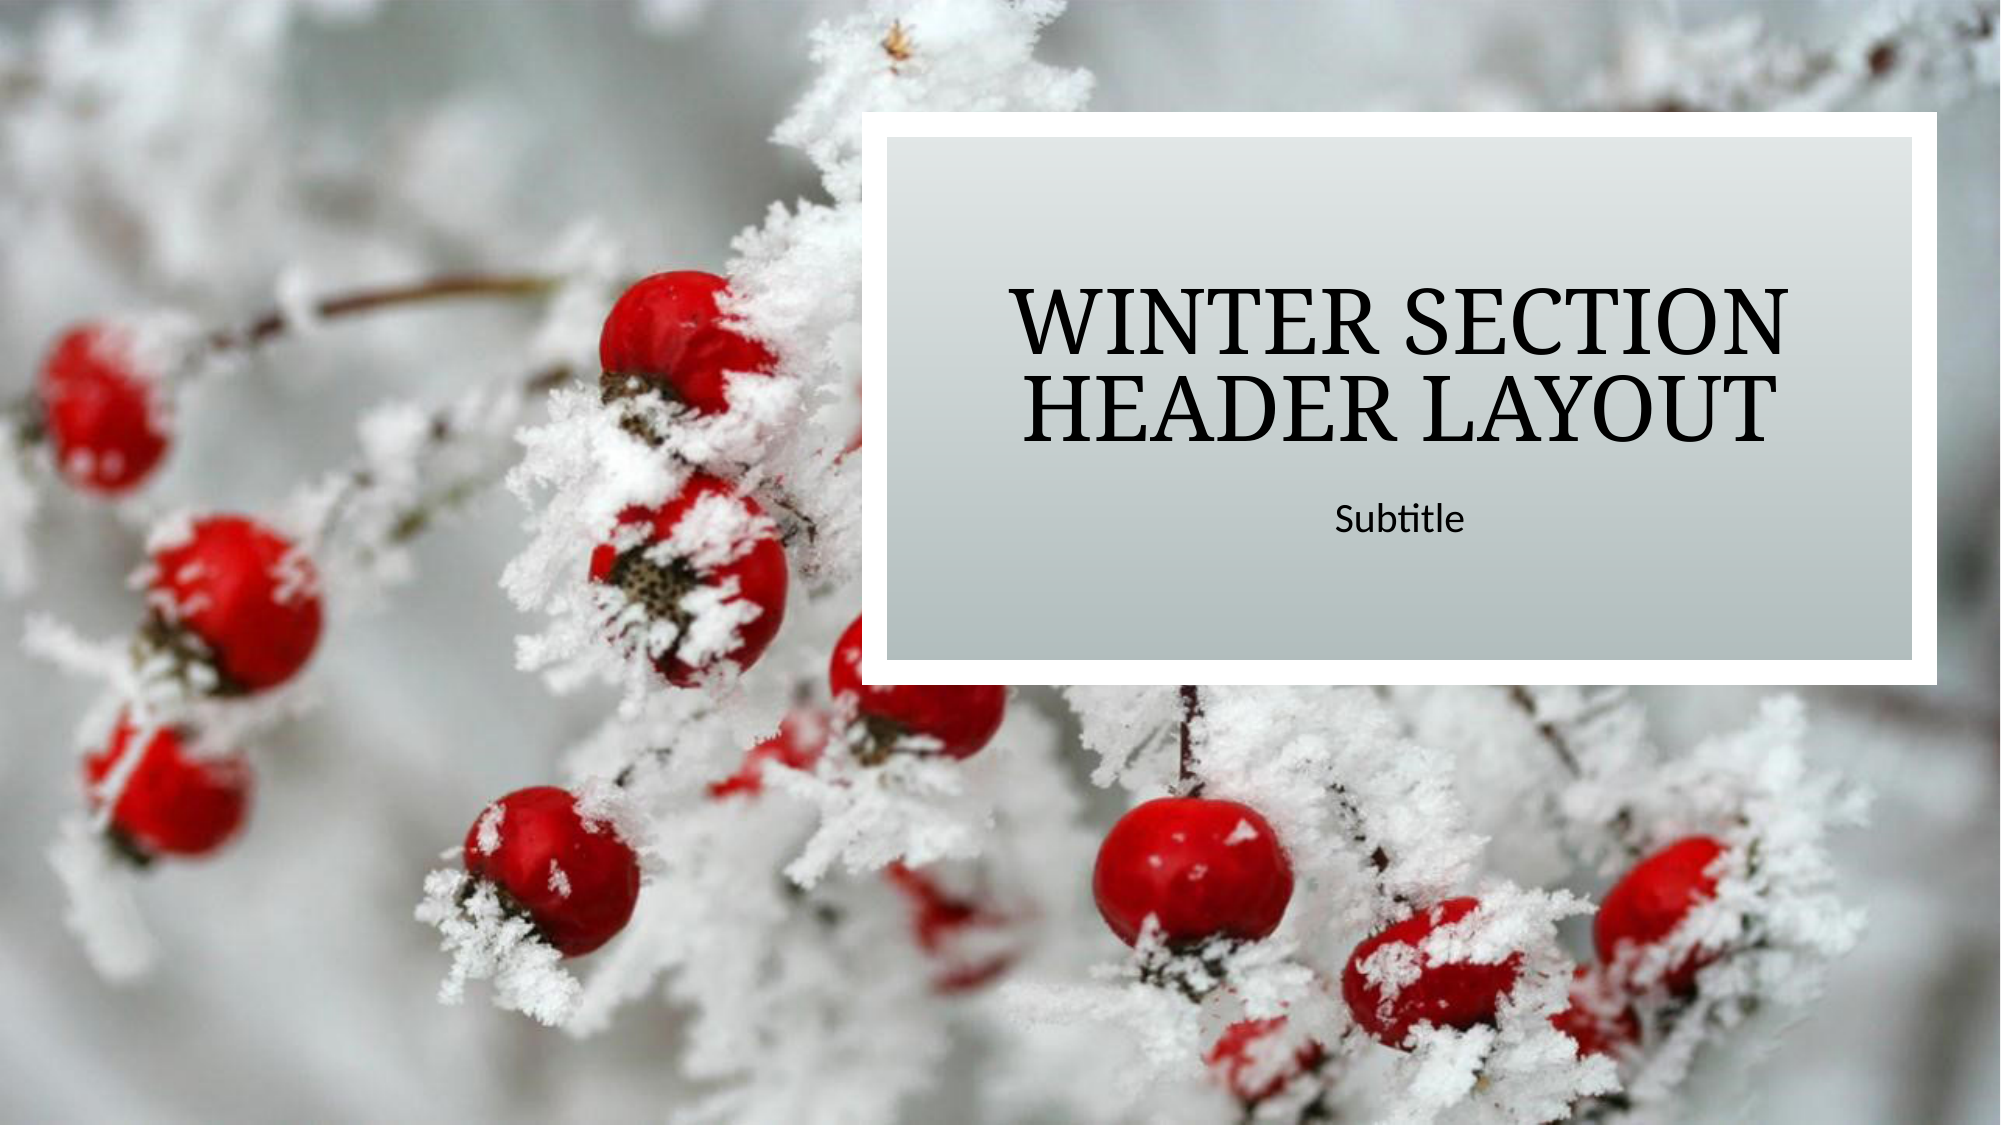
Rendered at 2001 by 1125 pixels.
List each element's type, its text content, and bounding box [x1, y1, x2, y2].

title Winter Section Header Layout [927, 166, 1873, 467]
list Subtitle [927, 488, 1873, 639]
picture [0, 0, 2001, 1125]
